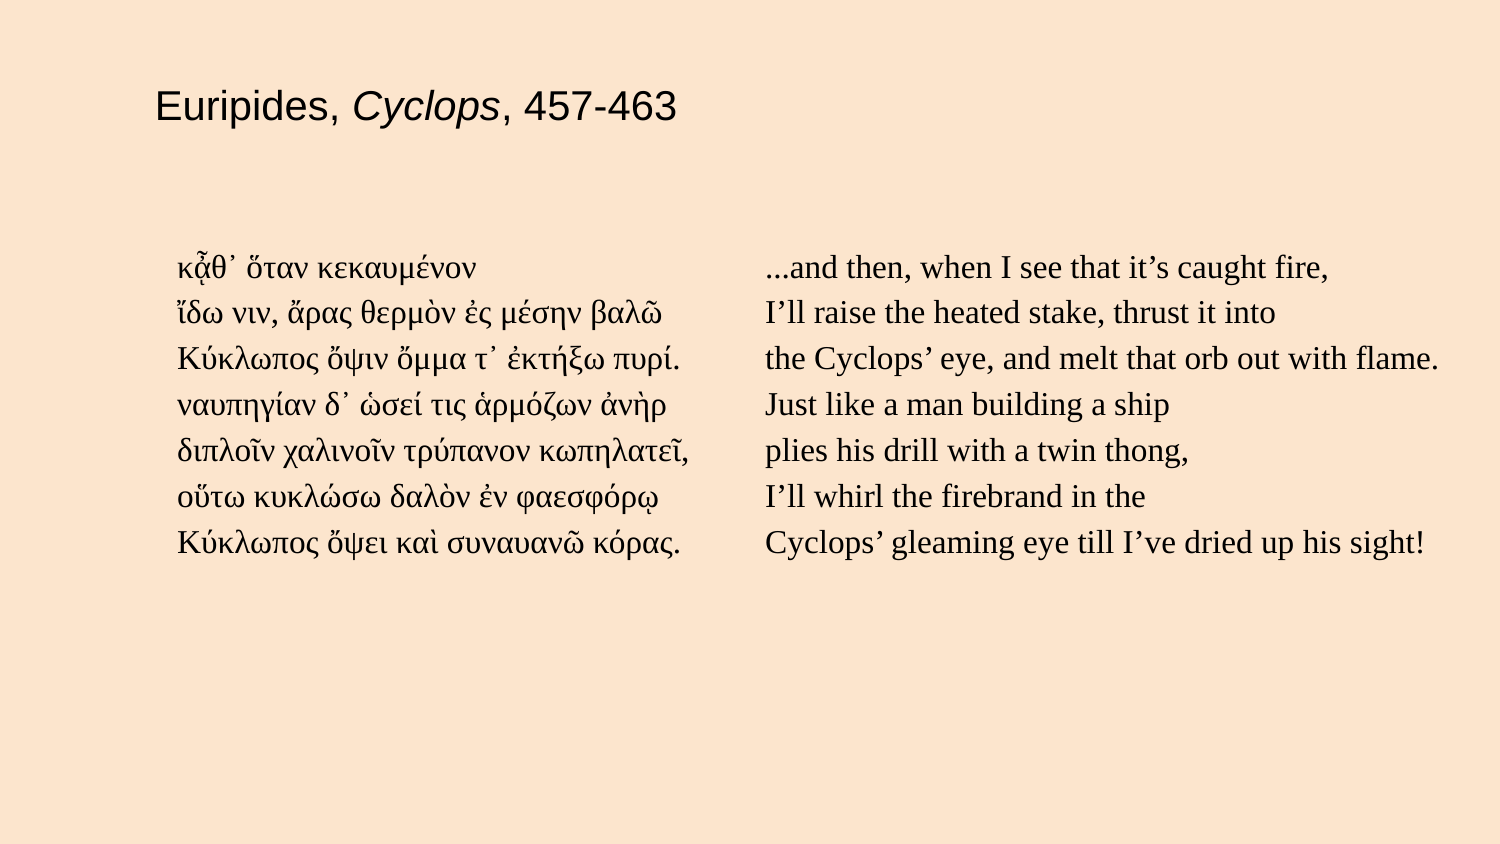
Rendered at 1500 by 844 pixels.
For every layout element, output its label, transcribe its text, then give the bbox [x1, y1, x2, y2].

text_box Euripides, Cyclops, 457-463 [139, 63, 1016, 144]
text_box κᾆθ᾽ ὅταν κεκαυμένον ἴδω νιν, ἄρας θερμὸν ἐς μέσην βαλῶ Κύκλωπος ὄψιν ὄμμα τ᾽ ἐκτήξω πυρί. ναυπηγίαν δ᾽ ὡσεί τις ἁρμόζων ἀνὴρ διπλοῖν χαλινοῖν τρύπανον κωπηλατεῖ, οὕτω κυκλώσω δαλὸν ἐν φαεσφόρῳ Κύκλωπος ὄψει καὶ συναυανῶ κόρας. [12, 223, 750, 621]
text_box ...and then, when I see that it’s caught fire, I’ll raise the heated stake, thrust it into the Cyclops’ eye, and melt that orb out with flame. Just like a man building a ship plies his drill with a twin thong, I’ll whirl the firebrand in the Cyclops’ gleaming eye till I’ve dried up his sight! [750, 223, 1500, 621]
